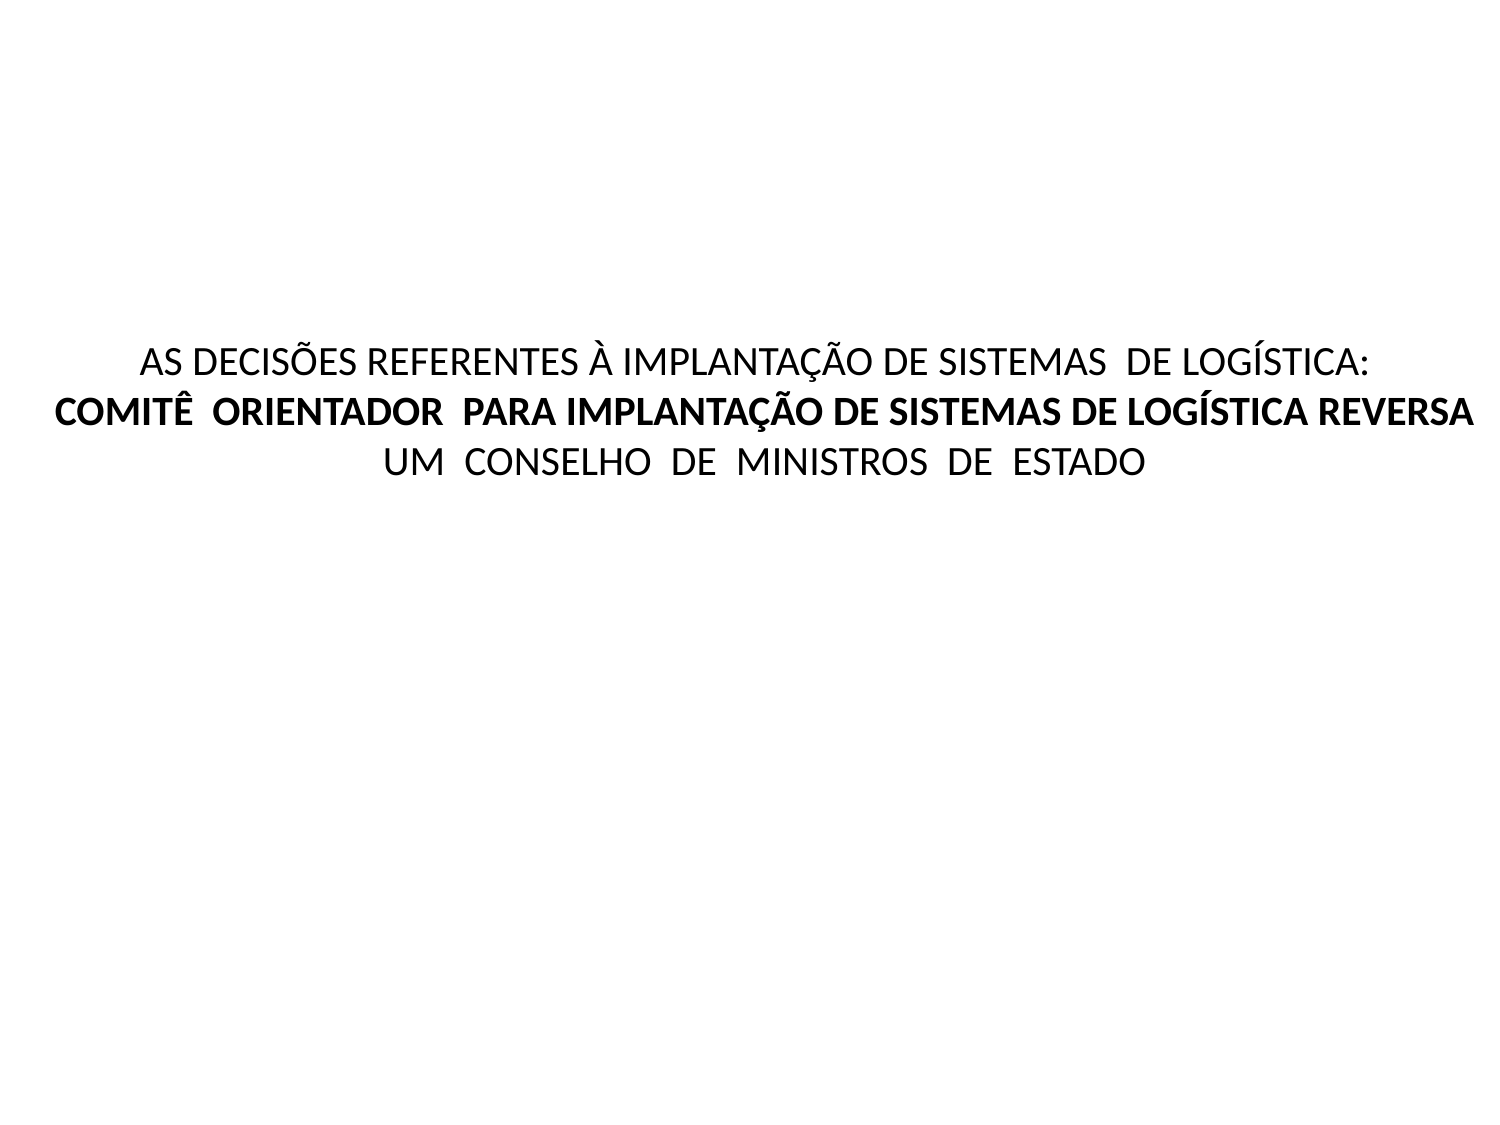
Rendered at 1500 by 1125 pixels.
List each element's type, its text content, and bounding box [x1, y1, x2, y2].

text_box AS DECISÕES REFERENTES À IMPLANTAÇÃO DE SISTEMAS DE LOGÍSTICA: COMITÊ ORIENTADOR PARA IMPLANTAÇÃO DE SISTEMAS DE LOGÍSTICA REVERSA UM CONSELHO DE MINISTROS DE ESTADO [0, 326, 1500, 492]
